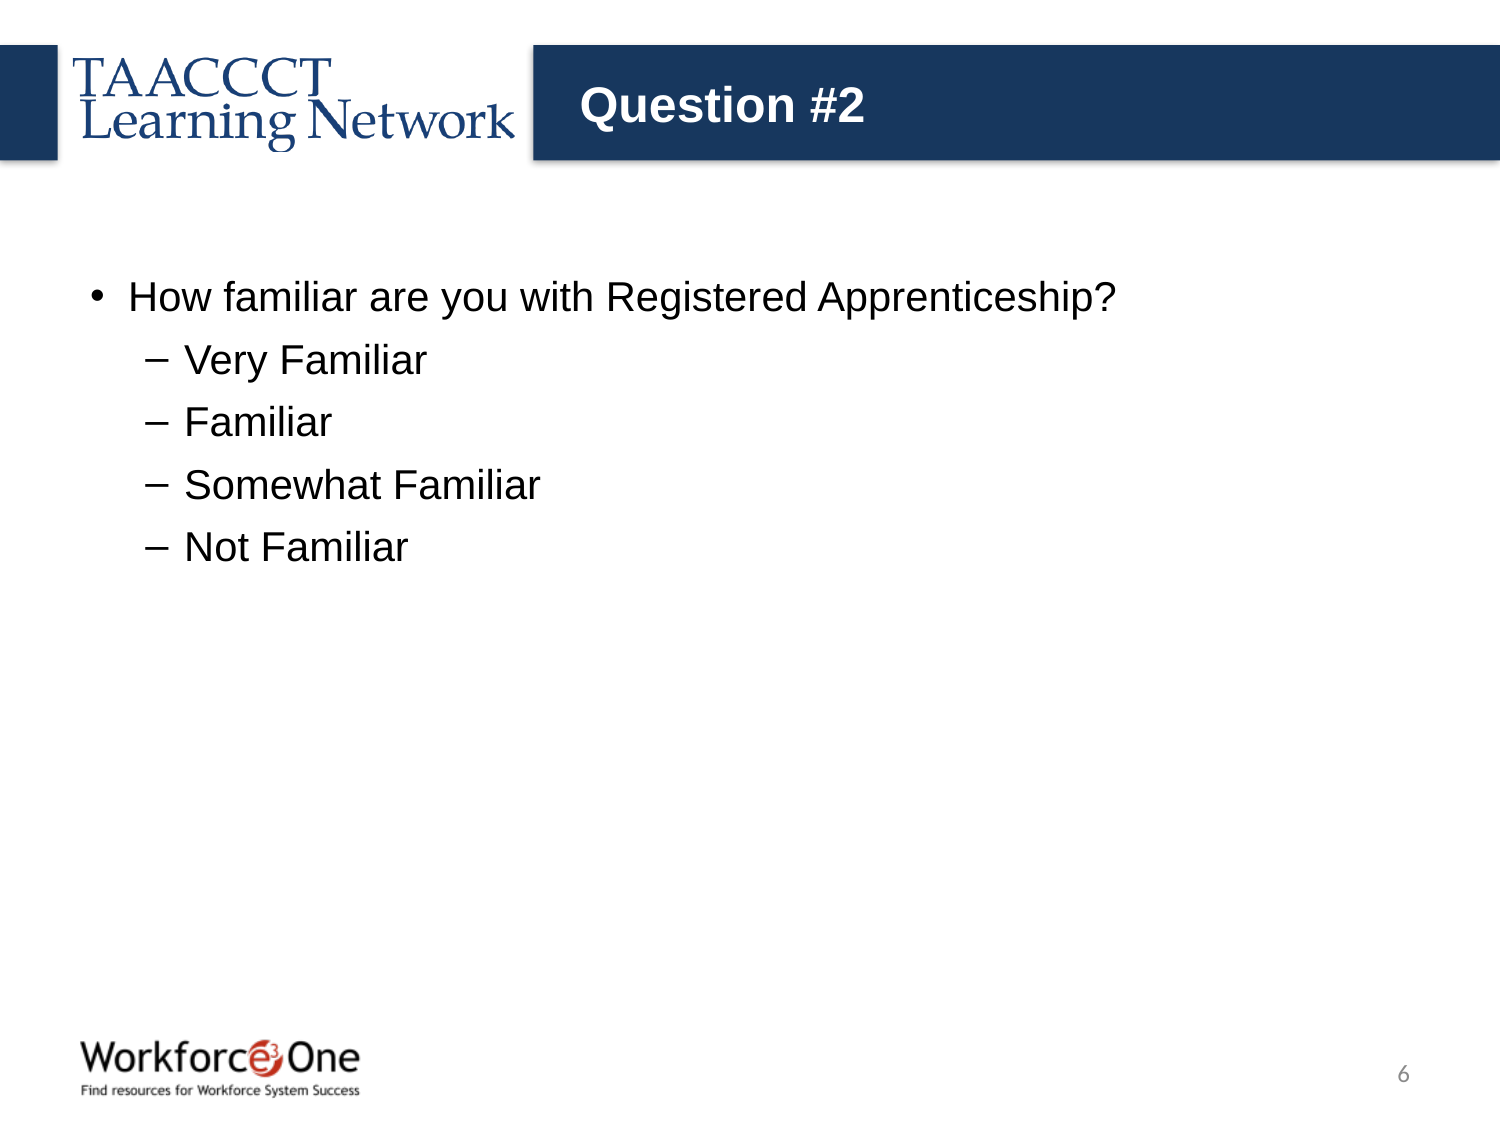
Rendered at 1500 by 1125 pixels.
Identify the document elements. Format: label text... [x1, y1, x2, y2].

list How familiar are you with Registered Apprenticeship? Very Familiar Familiar Somewhat Familiar Not Familiar [75, 262, 1425, 1005]
picture [57, 989, 384, 1125]
title Question #2 [564, 45, 1425, 161]
slide_number 6 [1074, 1042, 1425, 1103]
